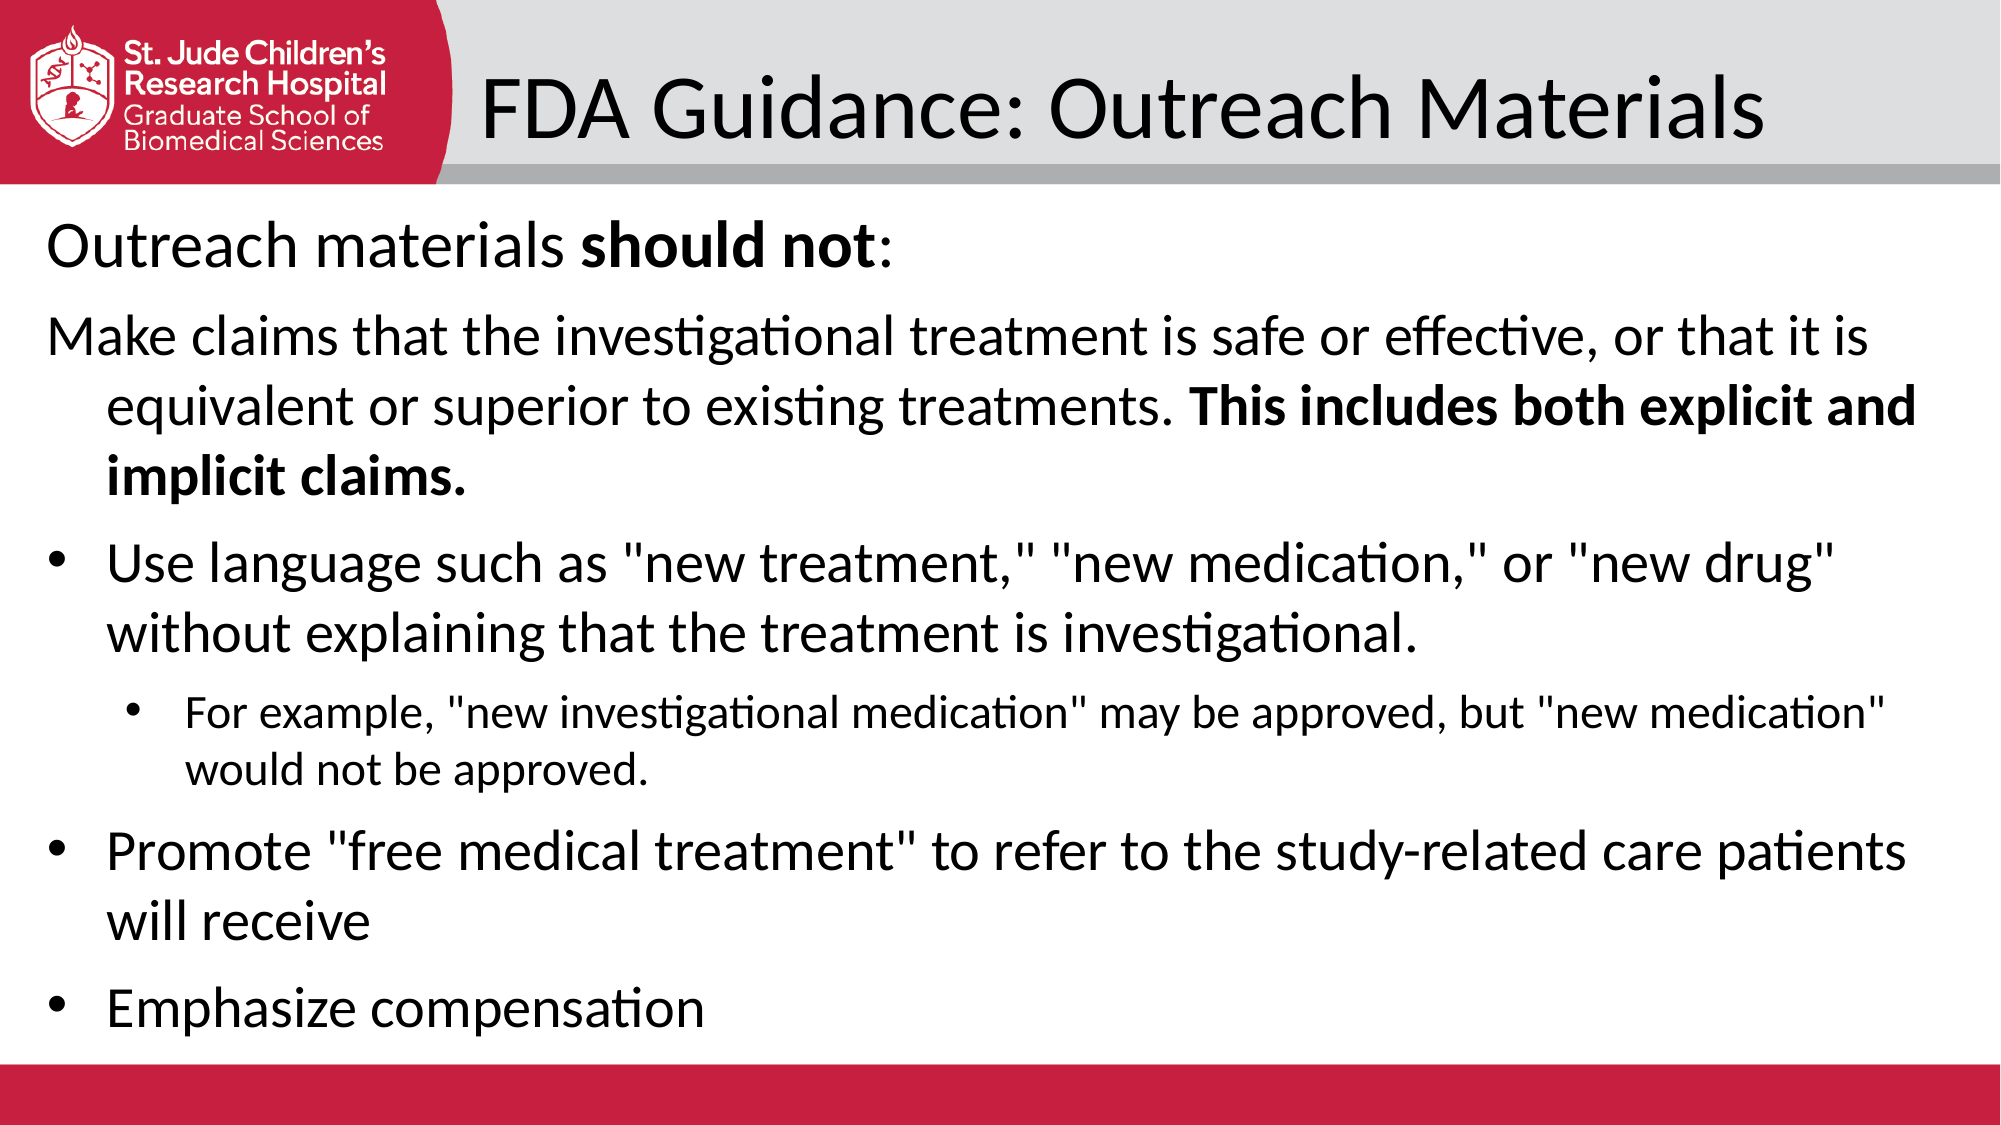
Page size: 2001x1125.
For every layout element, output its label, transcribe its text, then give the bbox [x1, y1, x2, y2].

picture [0, 0, 2001, 1125]
list Outreach materials should not: Make claims that the investigational treatment is safe or effective, or that it is equivalent or superior to existing treatments. This includes both explicit and implicit claims. Use language such as "new treatment," "new medication," or "new drug" without explaining that the treatment is investigational. For example, "new investigational medication" may be approved, but "new medication" would not be approved. Promote "free medical treatment" to refer to the study-related care patients will receive Emphasize compensation [31, 193, 1963, 1045]
title FDA Guidance: Outreach Materials [465, 39, 1900, 168]
